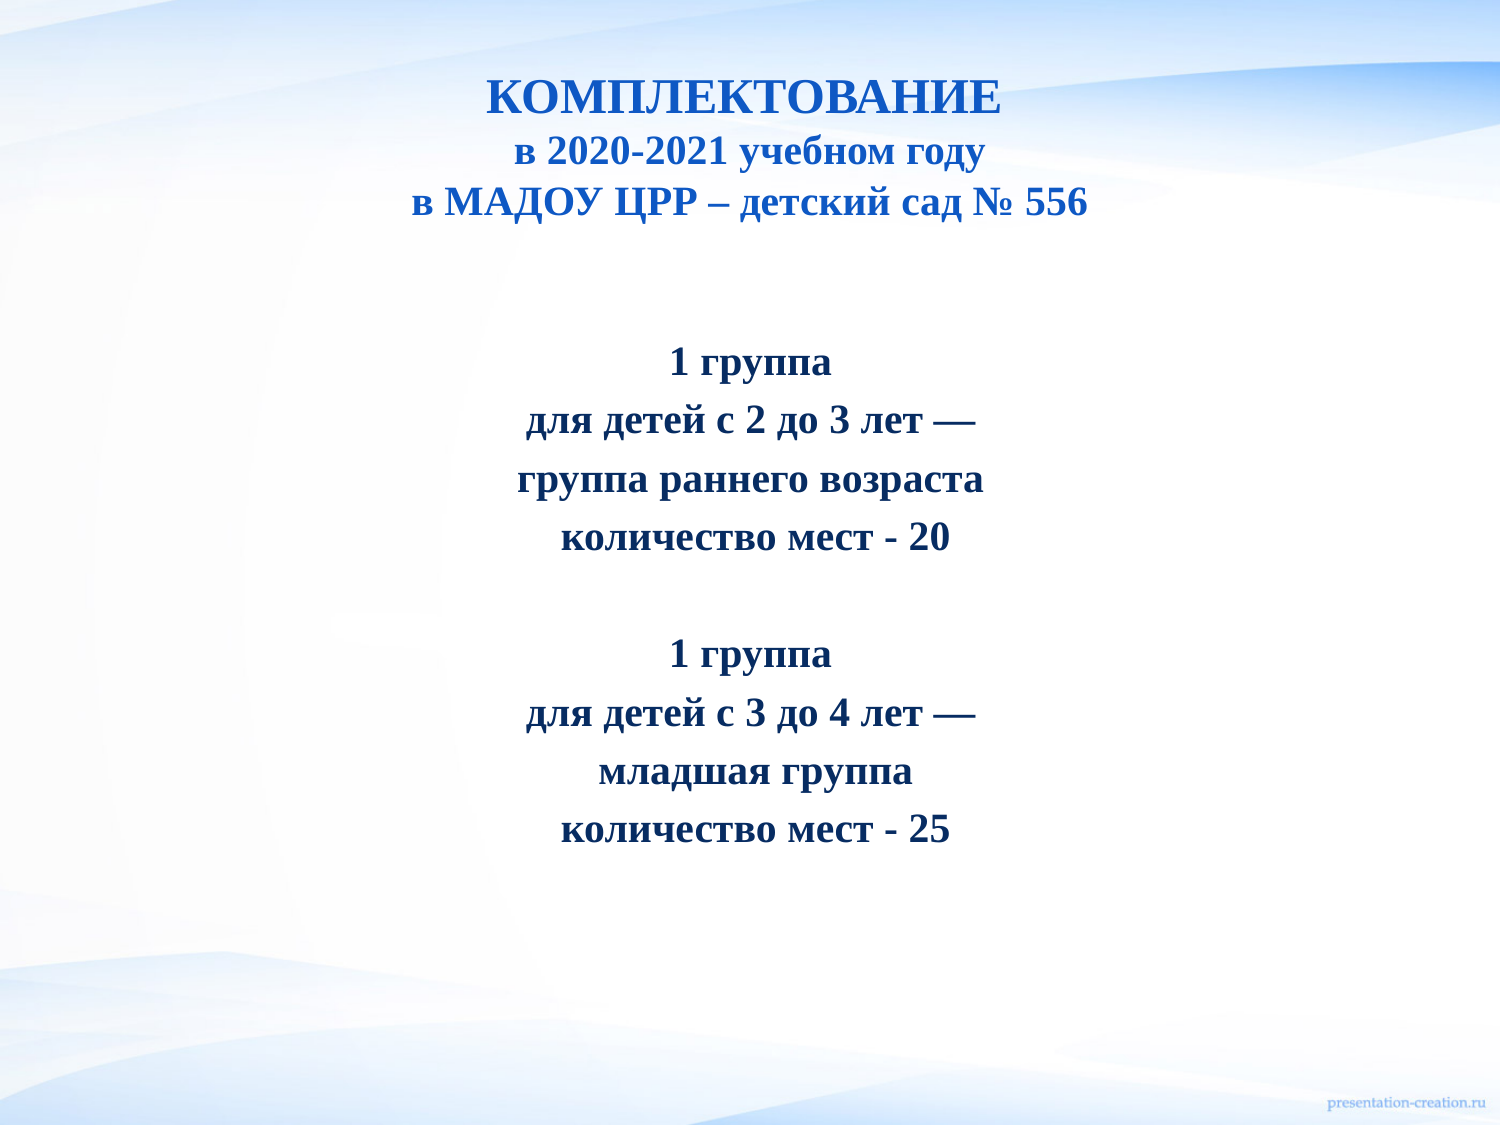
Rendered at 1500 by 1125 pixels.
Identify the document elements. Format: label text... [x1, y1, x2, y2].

title КОМПЛЕКТОВАНИЕ в 2020-2021 учебном году в МАДОУ ЦРР – детский сад № 556 [17, 54, 1483, 232]
picture [0, 0, 1500, 1125]
list 1 группа для детей с 2 до 3 лет — группа раннего возраста количество мест - 20 1 группа для детей с 3 до 4 лет — младшая группа количество мест - 25 [29, 326, 1483, 1035]
